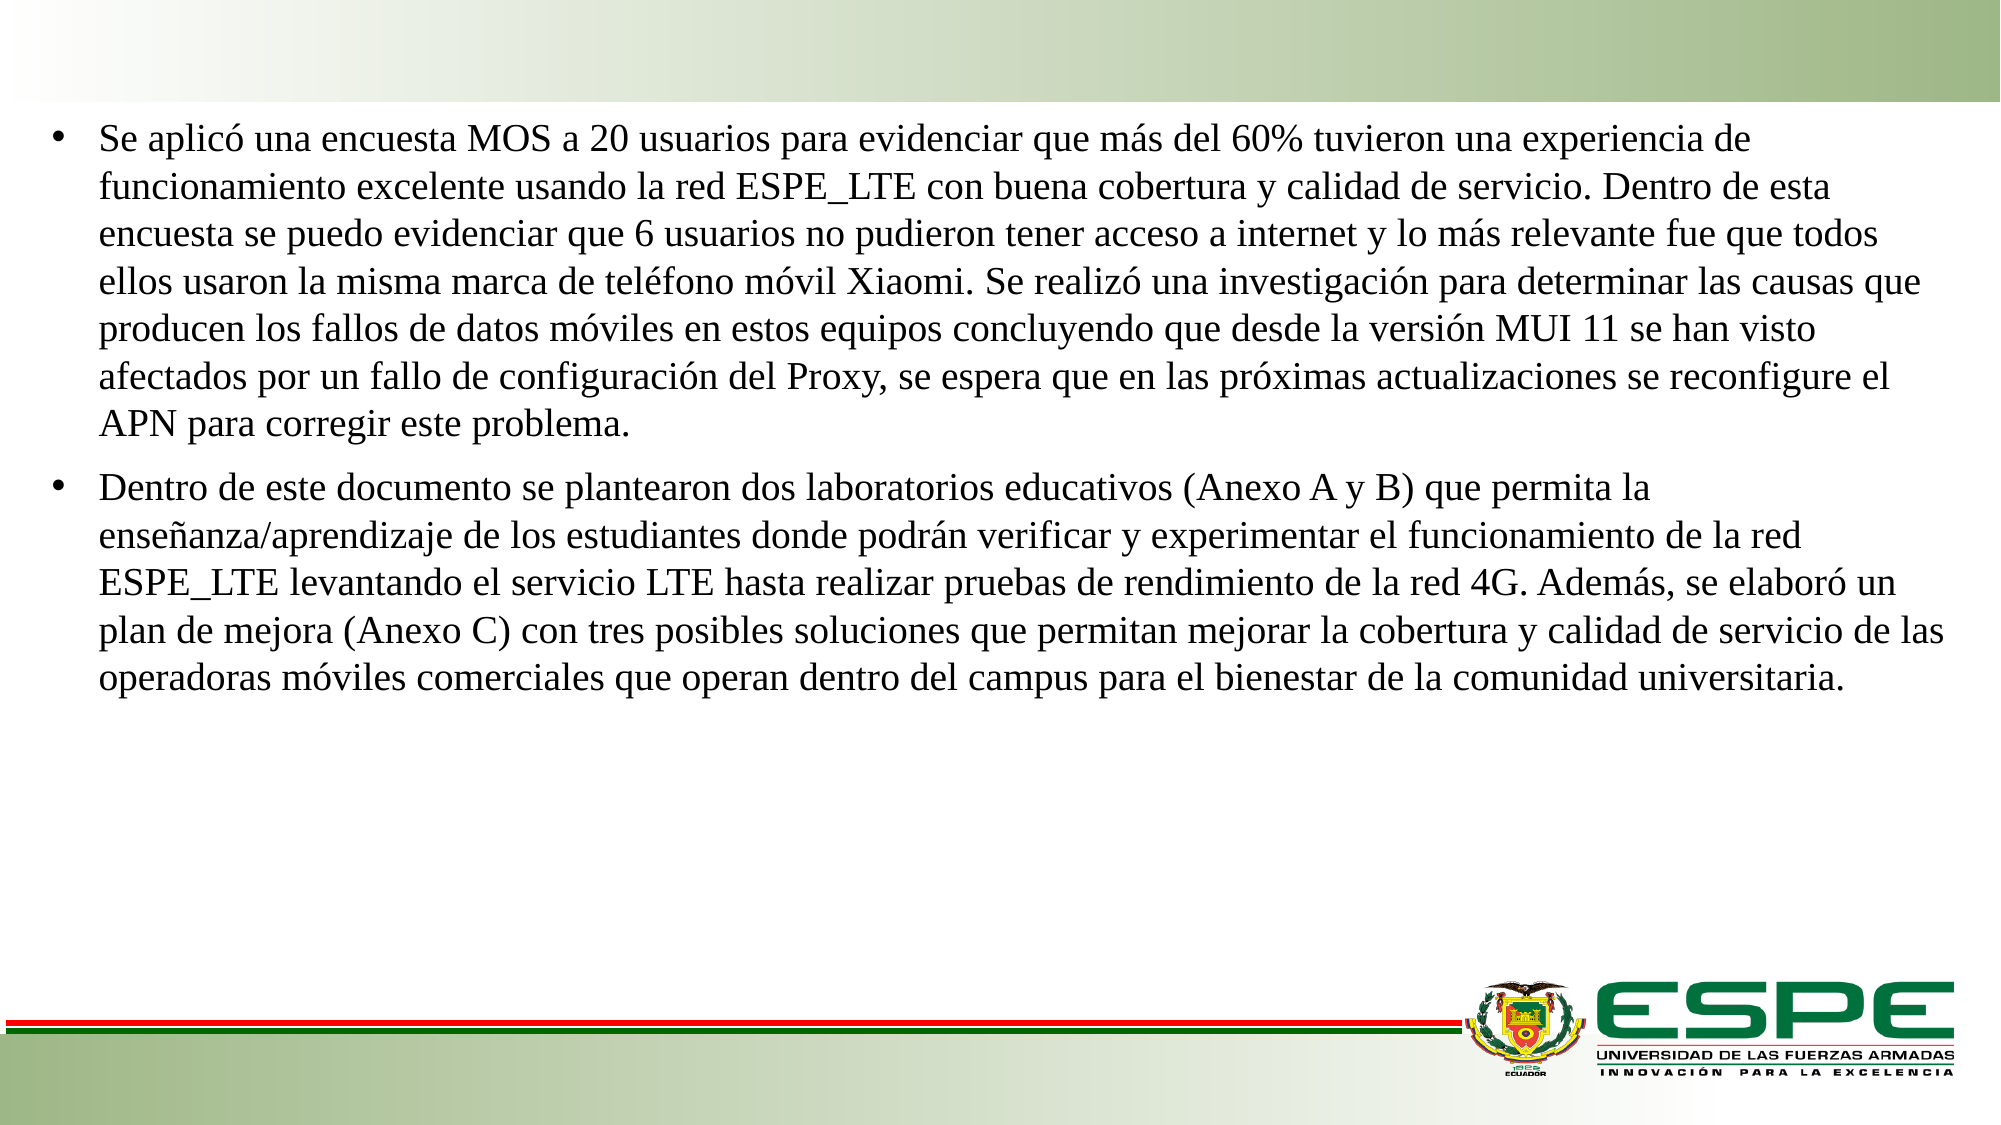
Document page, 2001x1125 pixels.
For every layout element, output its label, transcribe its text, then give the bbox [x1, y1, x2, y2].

picture [1465, 981, 1954, 1076]
text_box Se aplicó una encuesta MOS a 20 usuarios para evidenciar que más del 60% tuvieron una experiencia de funcionamiento excelente usando la red ESPE_LTE con buena cobertura y calidad de servicio. Dentro de esta encuesta se puedo evidenciar que 6 usuarios no pudieron tener acceso a internet y lo más relevante fue que todos ellos usaron la misma marca de teléfono móvil Xiaomi. Se realizó una investigación para determinar las causas que producen los fallos de datos móviles en estos equipos concluyendo que desde la versión MUI 11 se han visto afectados por un fallo de configuración del Proxy, se espera que en las próximas actualizaciones se reconfigure el APN para corregir este problema. Dentro de este documento se plantearon dos laboratorios educativos (Anexo A y B) que permita la enseñanza/aprendizaje de los estudiantes donde podrán verificar y experimentar el funcionamiento de la red ESPE_LTE levantando el servicio LTE hasta realizar pruebas de rendimiento de la red 4G. Además, se elaboró un plan de mejora (Anexo C) con tres posibles soluciones que permitan mejorar la cobertura y calidad de servicio de las operadoras móviles comerciales que operan dentro del campus para el bienestar de la comunidad universitaria. [36, 104, 1963, 768]
